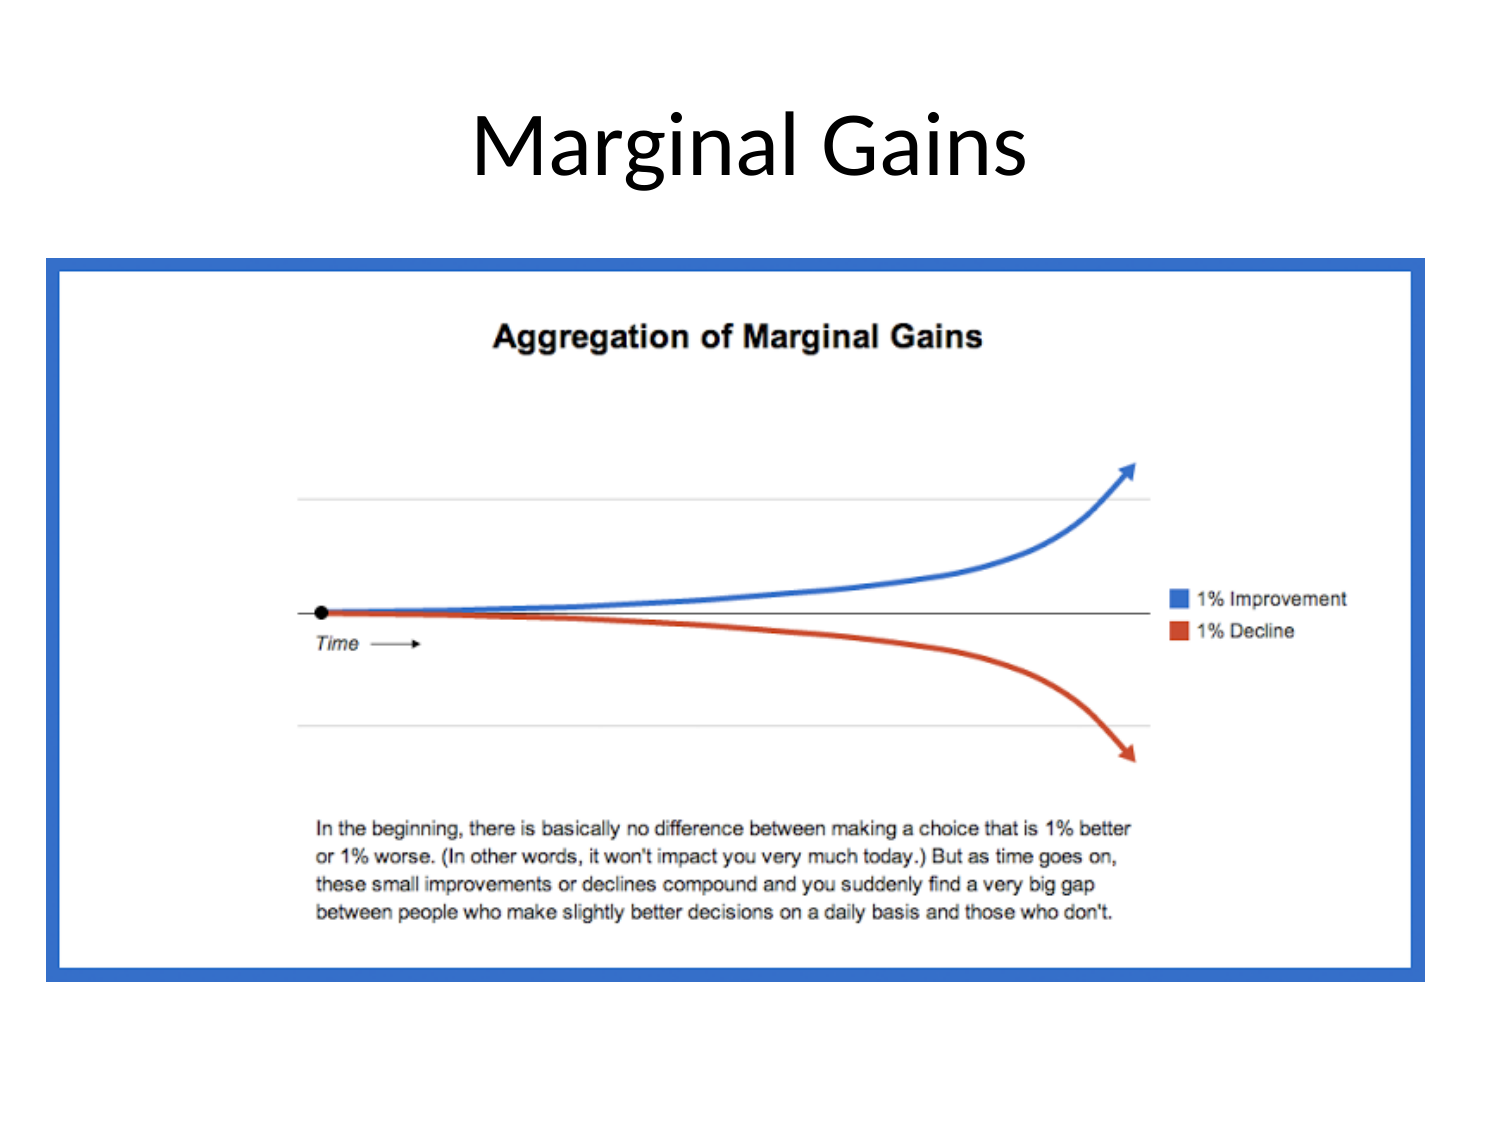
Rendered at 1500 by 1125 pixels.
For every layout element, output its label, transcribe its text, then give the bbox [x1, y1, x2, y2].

title Marginal Gains [75, 45, 1425, 233]
picture [46, 257, 1426, 982]
